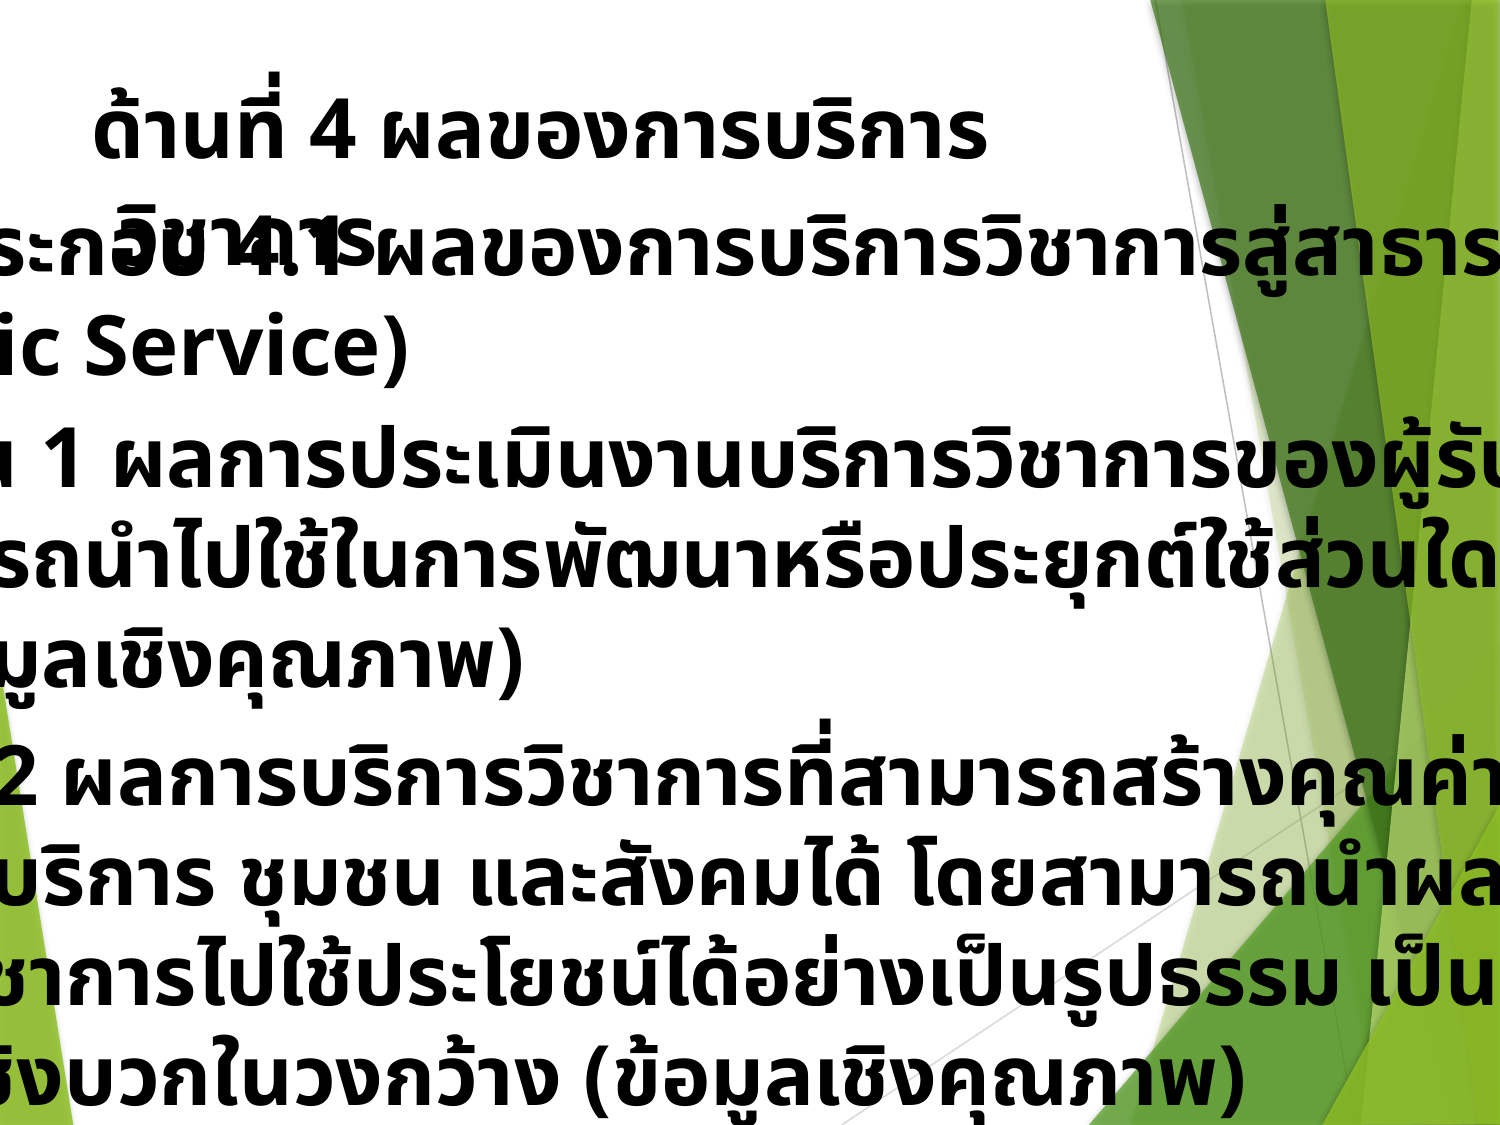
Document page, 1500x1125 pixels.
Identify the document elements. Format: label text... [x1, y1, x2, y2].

text_box ด้านที่ 4 ผลของการบริการวิชาการ [76, 61, 1078, 184]
text_box ประเด็น 2 ผลการบริการวิชาการที่สามารถสร้างคุณค่า (Value) แก่ผู้รับบริการ ชุมชน และสังคมได้ โดยสามารถนำผลจากการ บริการวิชาการไปใช้ประโยชน์ได้อย่างเป็นรูปธรรม เป็นผล กระทบเชิงบวกในวงกว้าง (ข้อมูลเชิงคุณภาพ) [0, 715, 1500, 1125]
text_box ประเด็น 1 ผลการประเมินงานบริการวิชาการของผู้รับบริการ ที่สามารถนำไปใช้ในการพัฒนาหรือประยุกต์ใช้ส่วนใดส่วนหนึ่ง ได้ (ข้อมูลเชิงคุณภาพ) [0, 397, 1500, 712]
text_box องค์ประกอบ 4.1 ผลของการบริการวิชาการสู่สาธารณะ (Public Service) [0, 184, 1500, 397]
